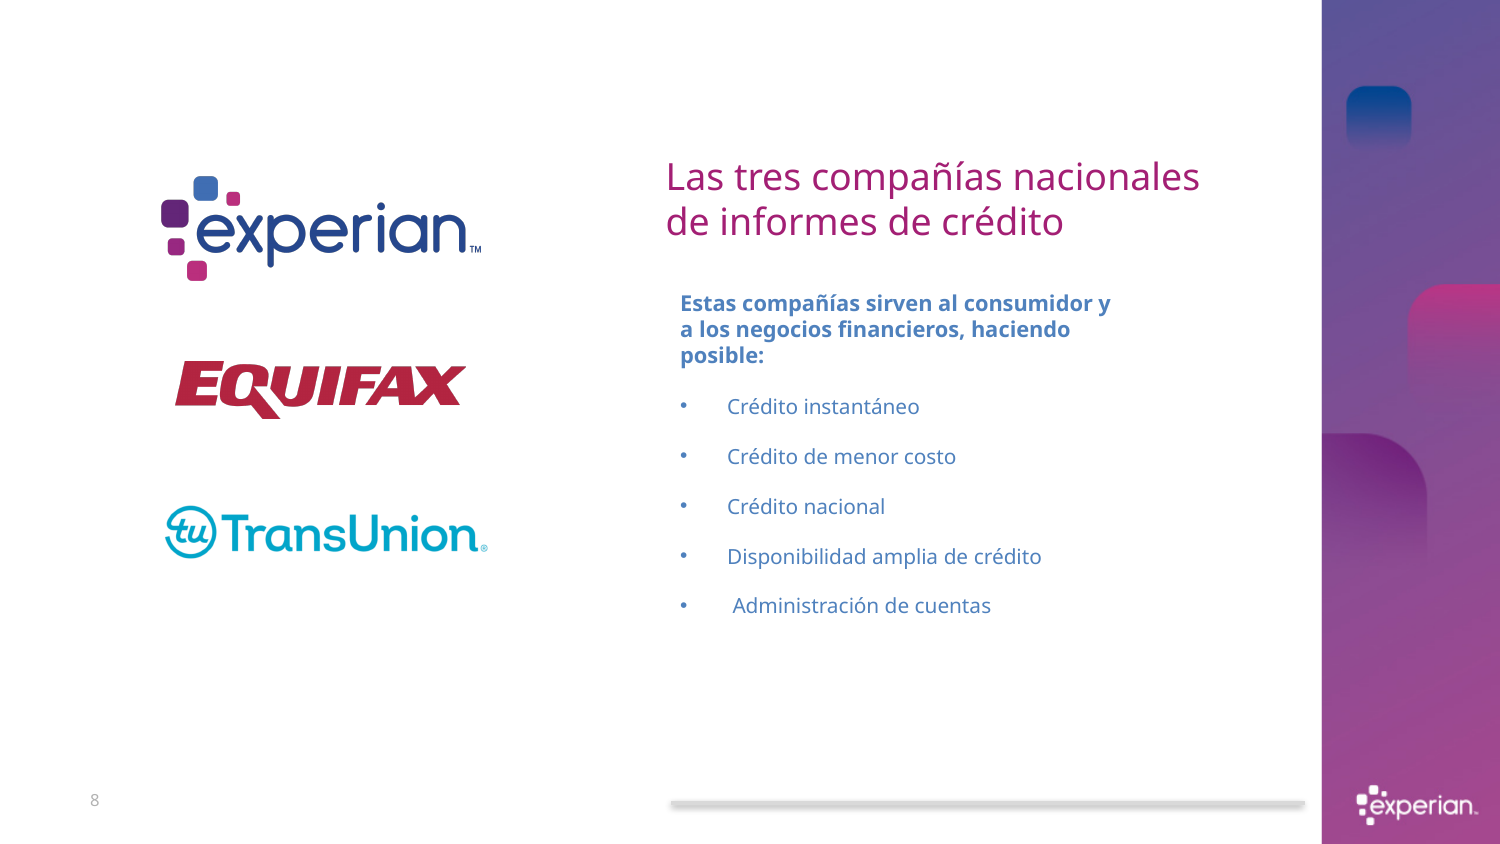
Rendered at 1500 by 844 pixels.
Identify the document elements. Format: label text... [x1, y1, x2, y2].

picture [0, 0, 1500, 844]
text_box Las tres compañías nacionales de informes de crédito [650, 145, 1223, 312]
slide_number 8 [75, 779, 160, 824]
list Estas compañías sirven al consumidor y a los negocios financieros, haciendo posible: Crédito instantáneo Crédito de menor costo Crédito nacional Disponibilidad amplia de crédito Administración de cuentas [665, 312, 1139, 624]
